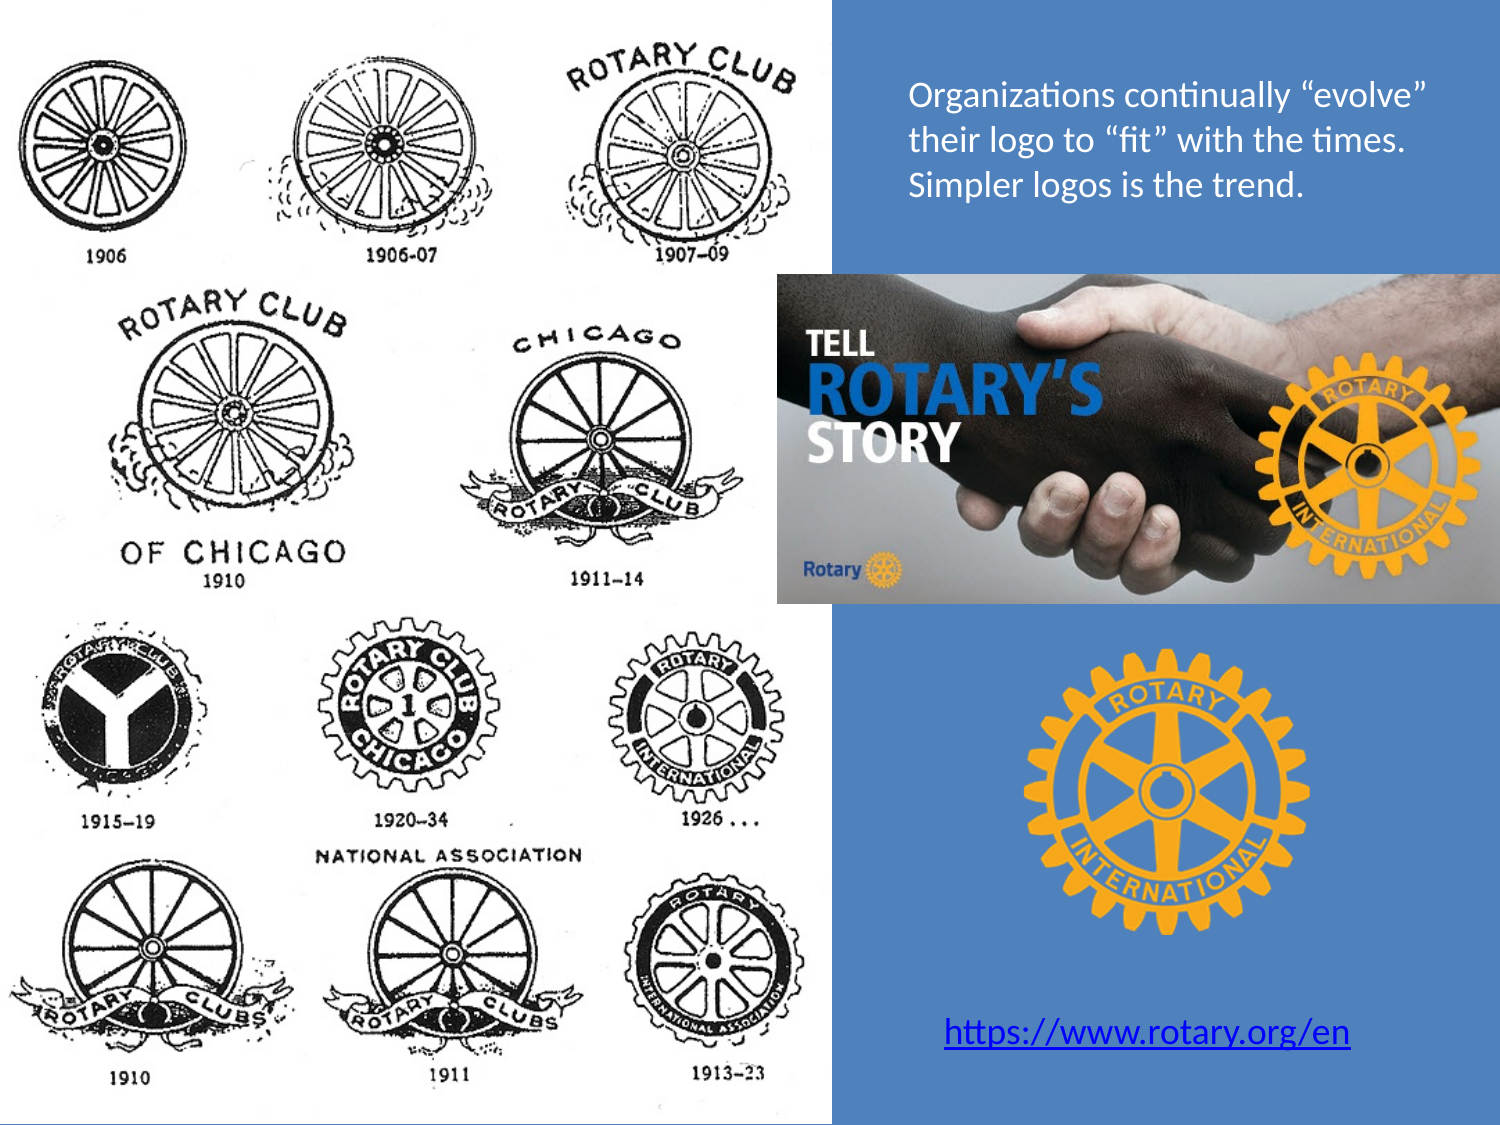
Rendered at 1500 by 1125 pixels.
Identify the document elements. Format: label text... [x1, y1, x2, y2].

picture [934, 637, 1398, 944]
text_box Organizations continually “evolve” their logo to “fit” with the times. Simpler logos is the trend. [893, 62, 1450, 213]
picture [0, 0, 1500, 1124]
text_box https://www.rotary.org/en [928, 999, 1366, 1060]
